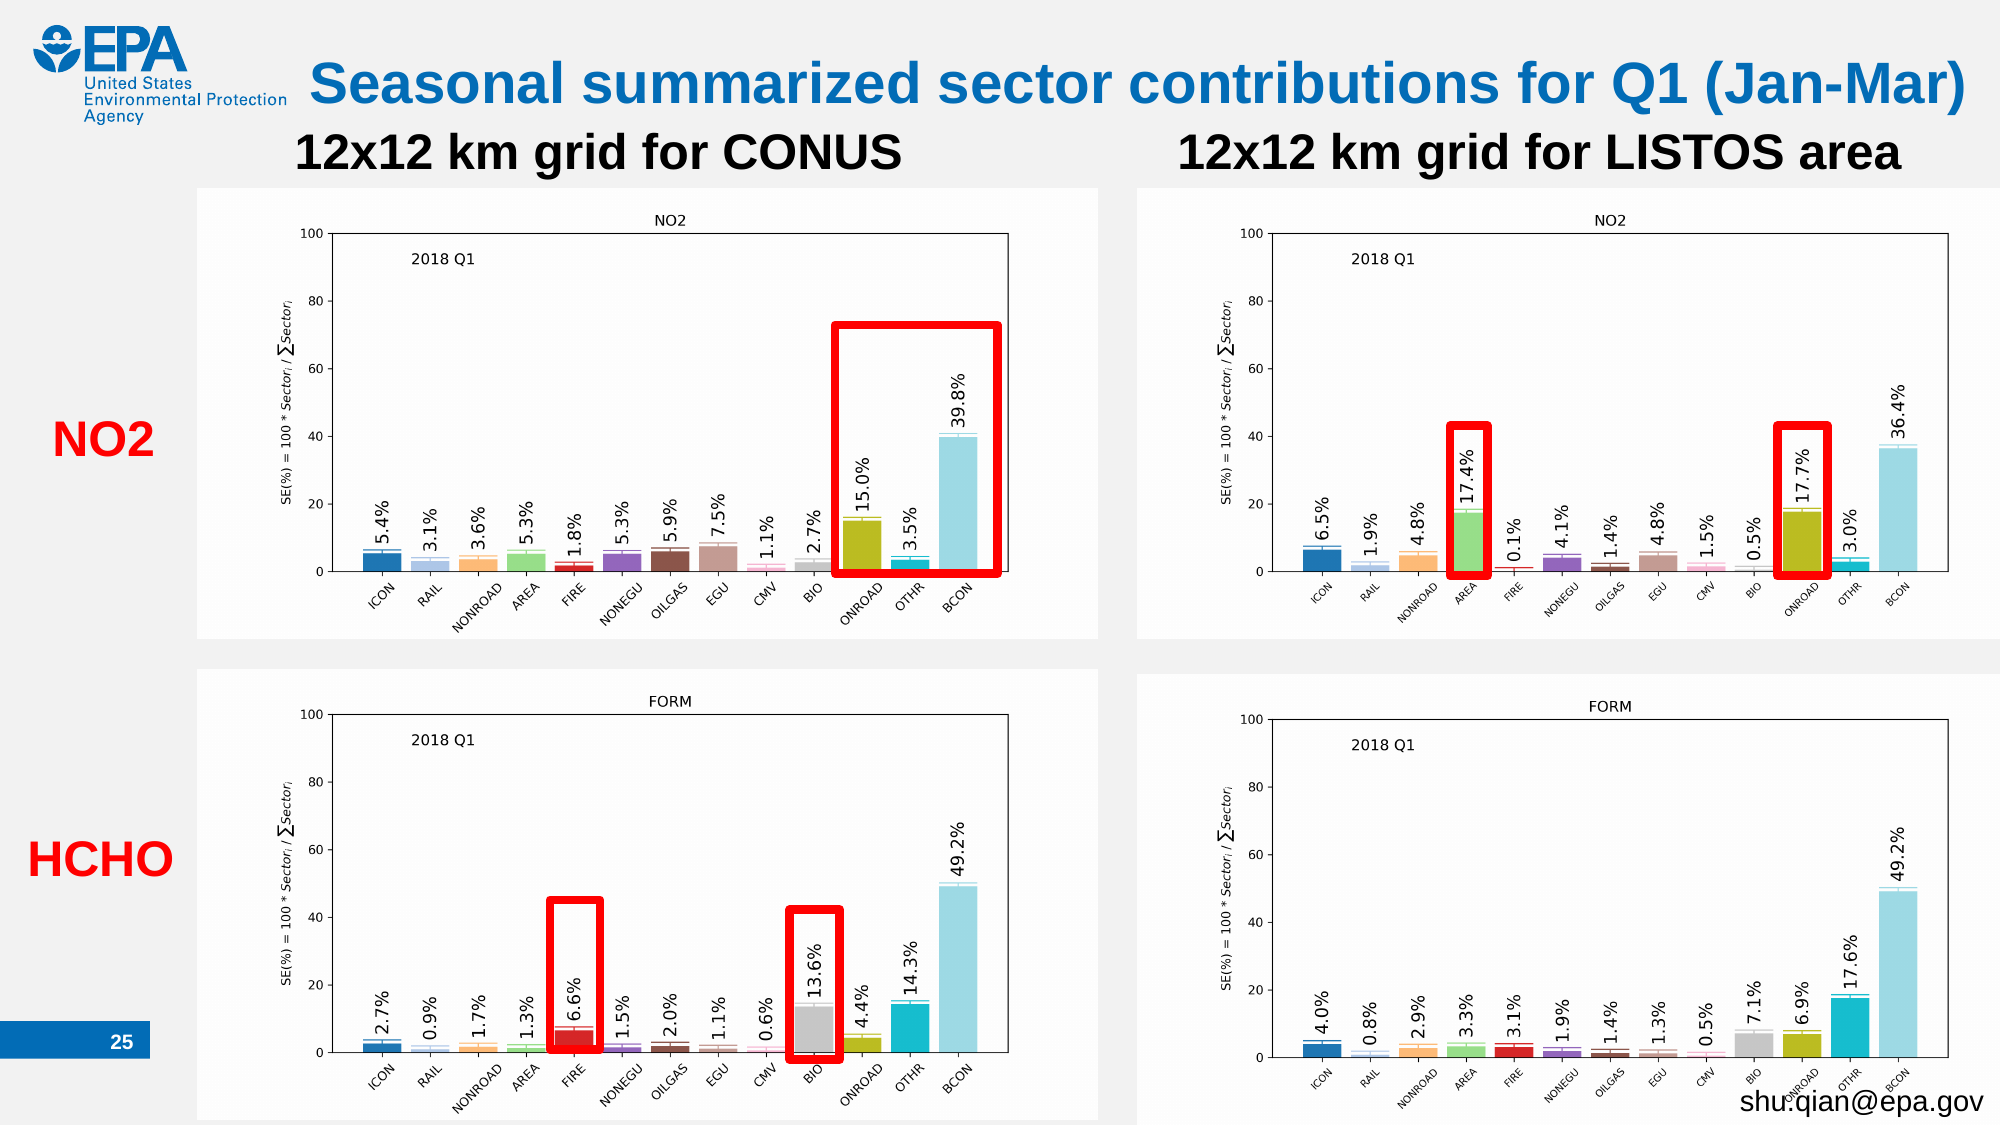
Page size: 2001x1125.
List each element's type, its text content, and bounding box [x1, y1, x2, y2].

picture [197, 187, 1098, 639]
picture [1137, 187, 2000, 639]
picture [197, 669, 1098, 1121]
title Seasonal summarized sector contributions for Q1 (Jan-Mar) [225, 37, 2000, 200]
slide_number 24 [0, 1022, 134, 1060]
text_box NO2 [37, 399, 188, 475]
text_box HCHO [12, 819, 192, 894]
picture [1137, 674, 2000, 1125]
